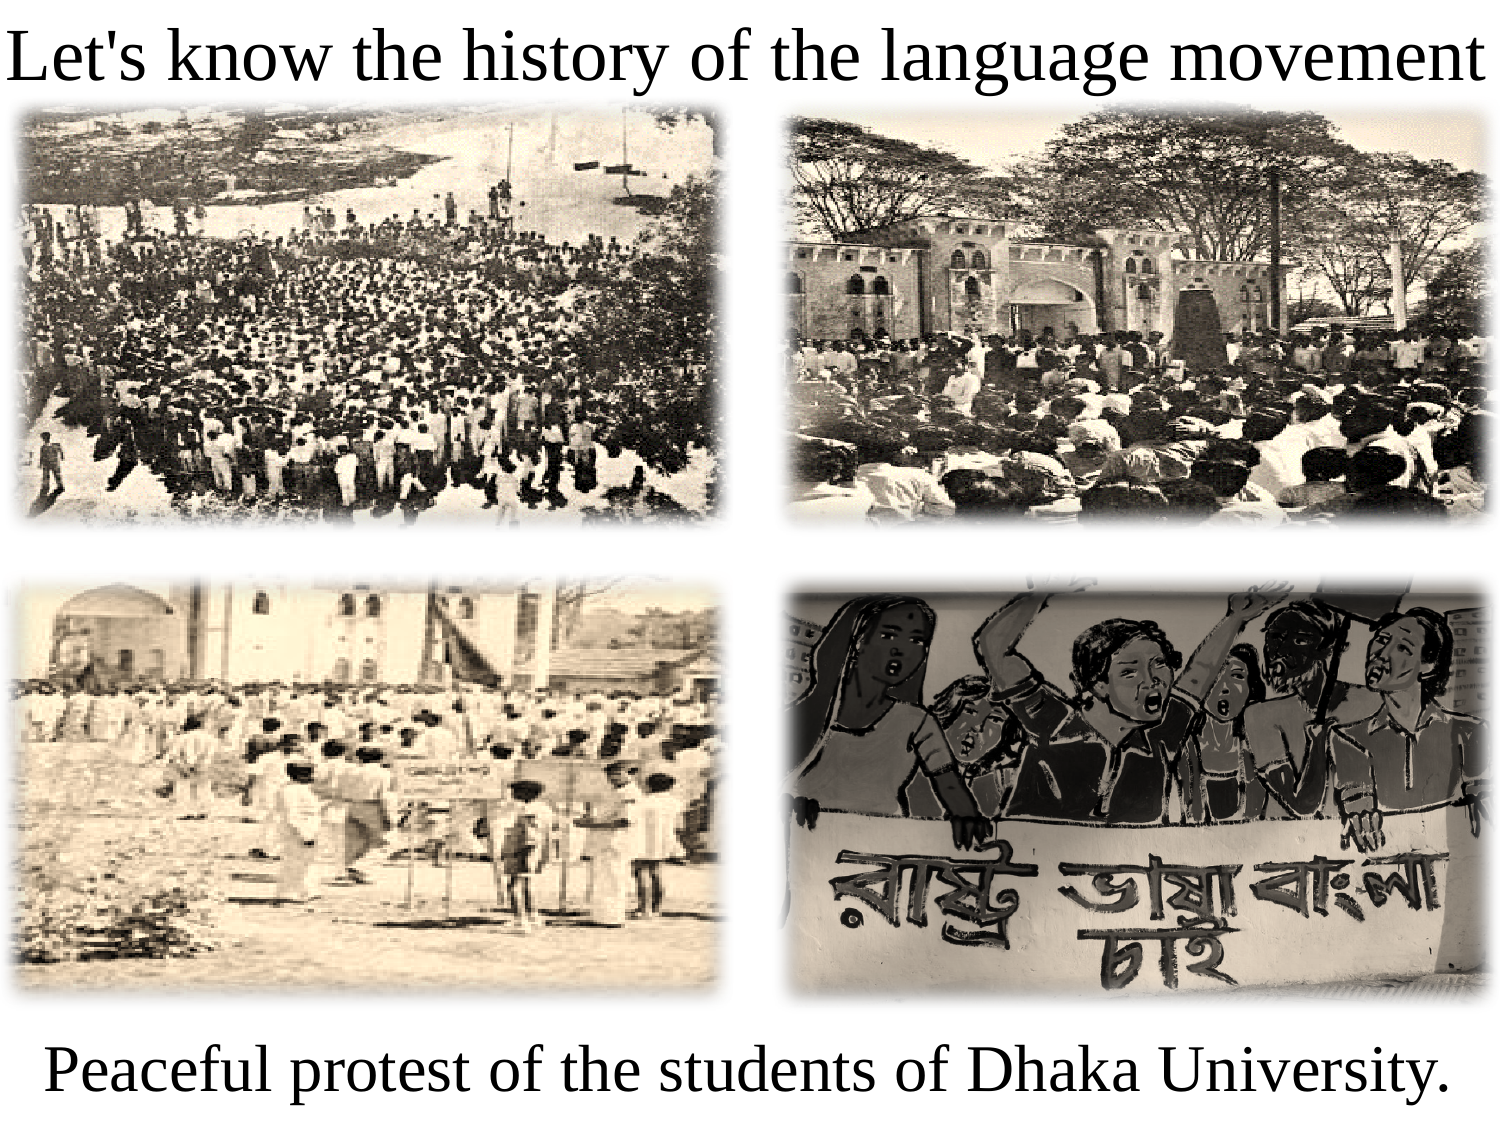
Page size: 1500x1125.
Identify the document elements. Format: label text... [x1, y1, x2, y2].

picture [774, 569, 1500, 1009]
picture [774, 95, 1500, 534]
picture [5, 95, 734, 534]
picture [0, 569, 734, 1006]
text_box Peaceful protest of the students of Dhaka University. [28, 1017, 1470, 1112]
text_box Let's know the history of the language movement [0, 0, 1500, 103]
